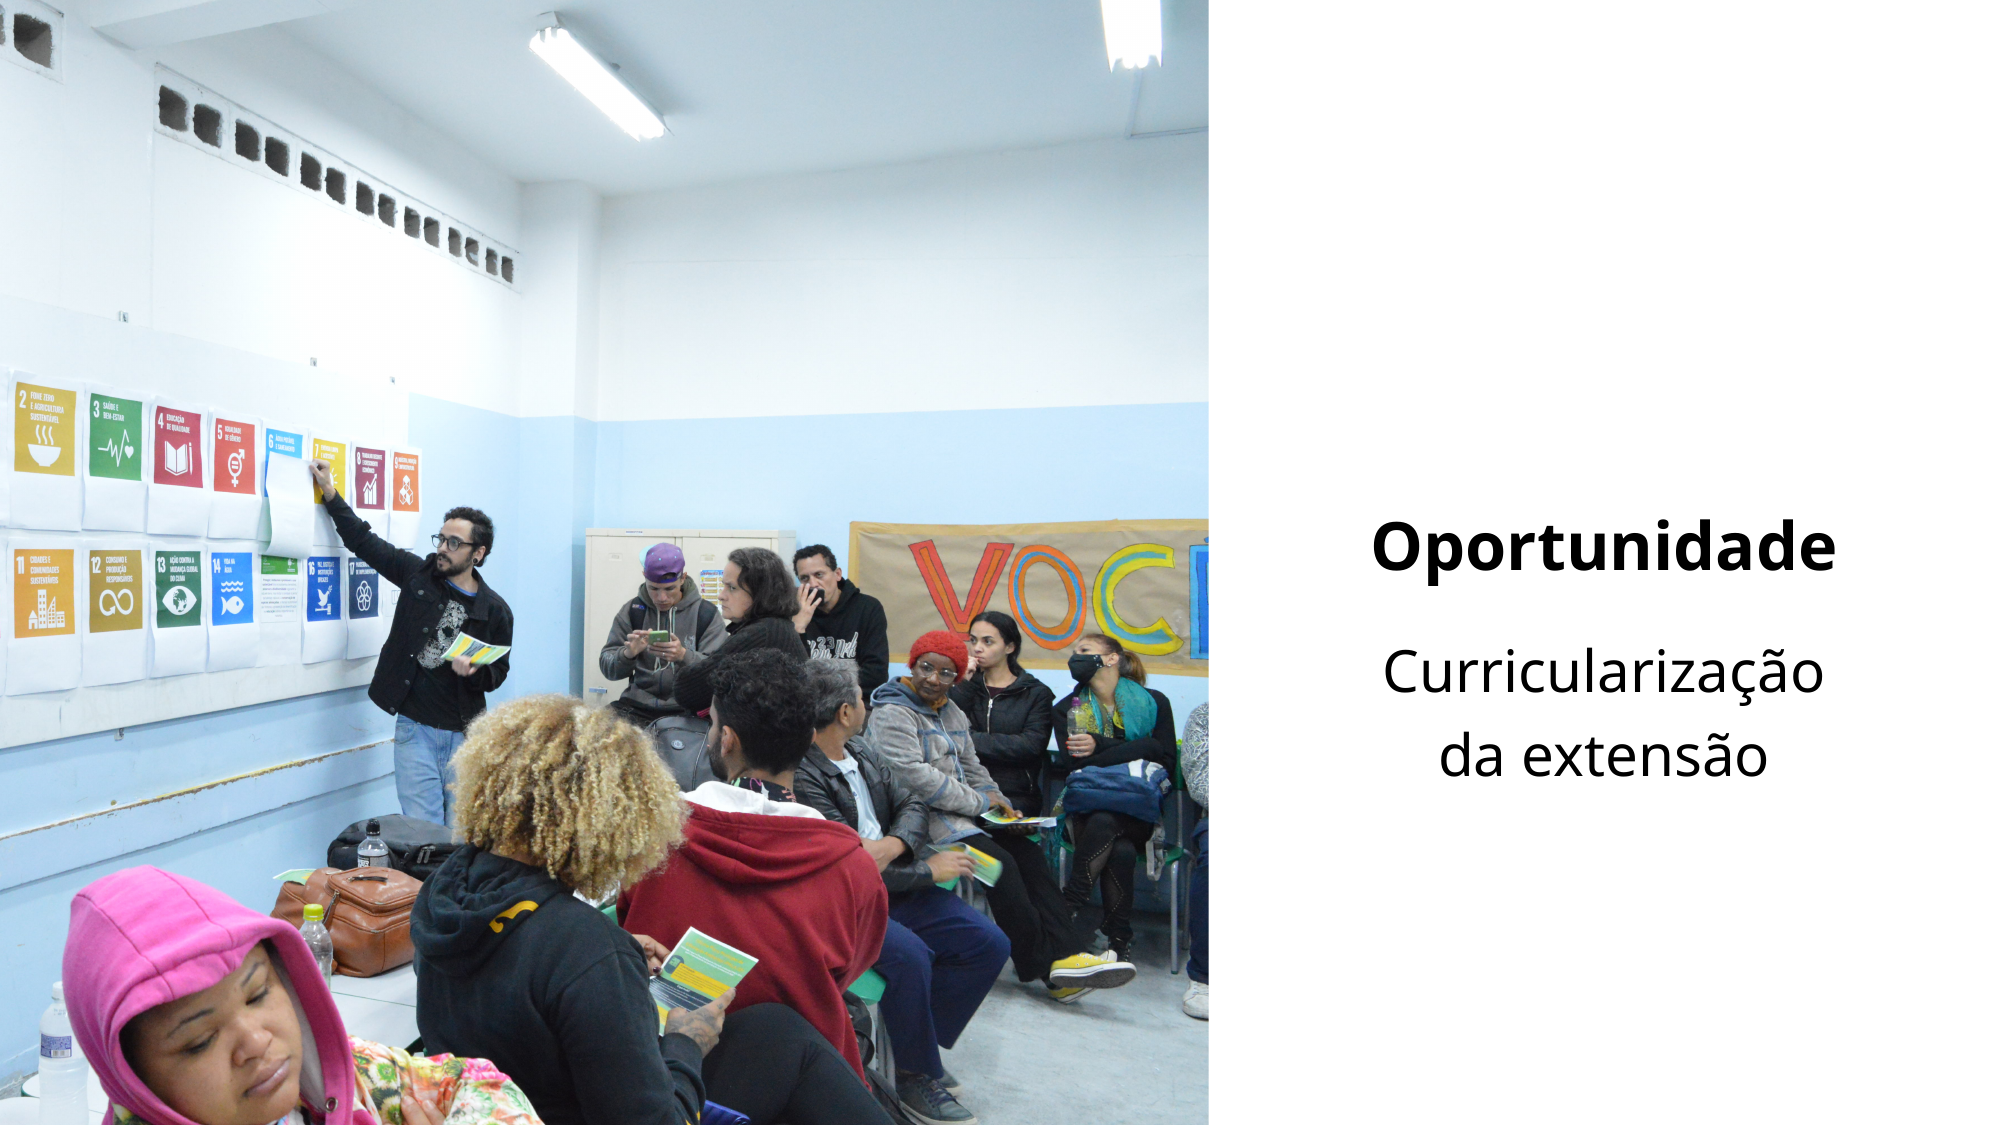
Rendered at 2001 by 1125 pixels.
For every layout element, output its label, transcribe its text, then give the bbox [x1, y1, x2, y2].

title Oportunidade [1316, 224, 1893, 593]
picture [0, 0, 1209, 1125]
list Curricularização da extensão [1342, 612, 1866, 808]
